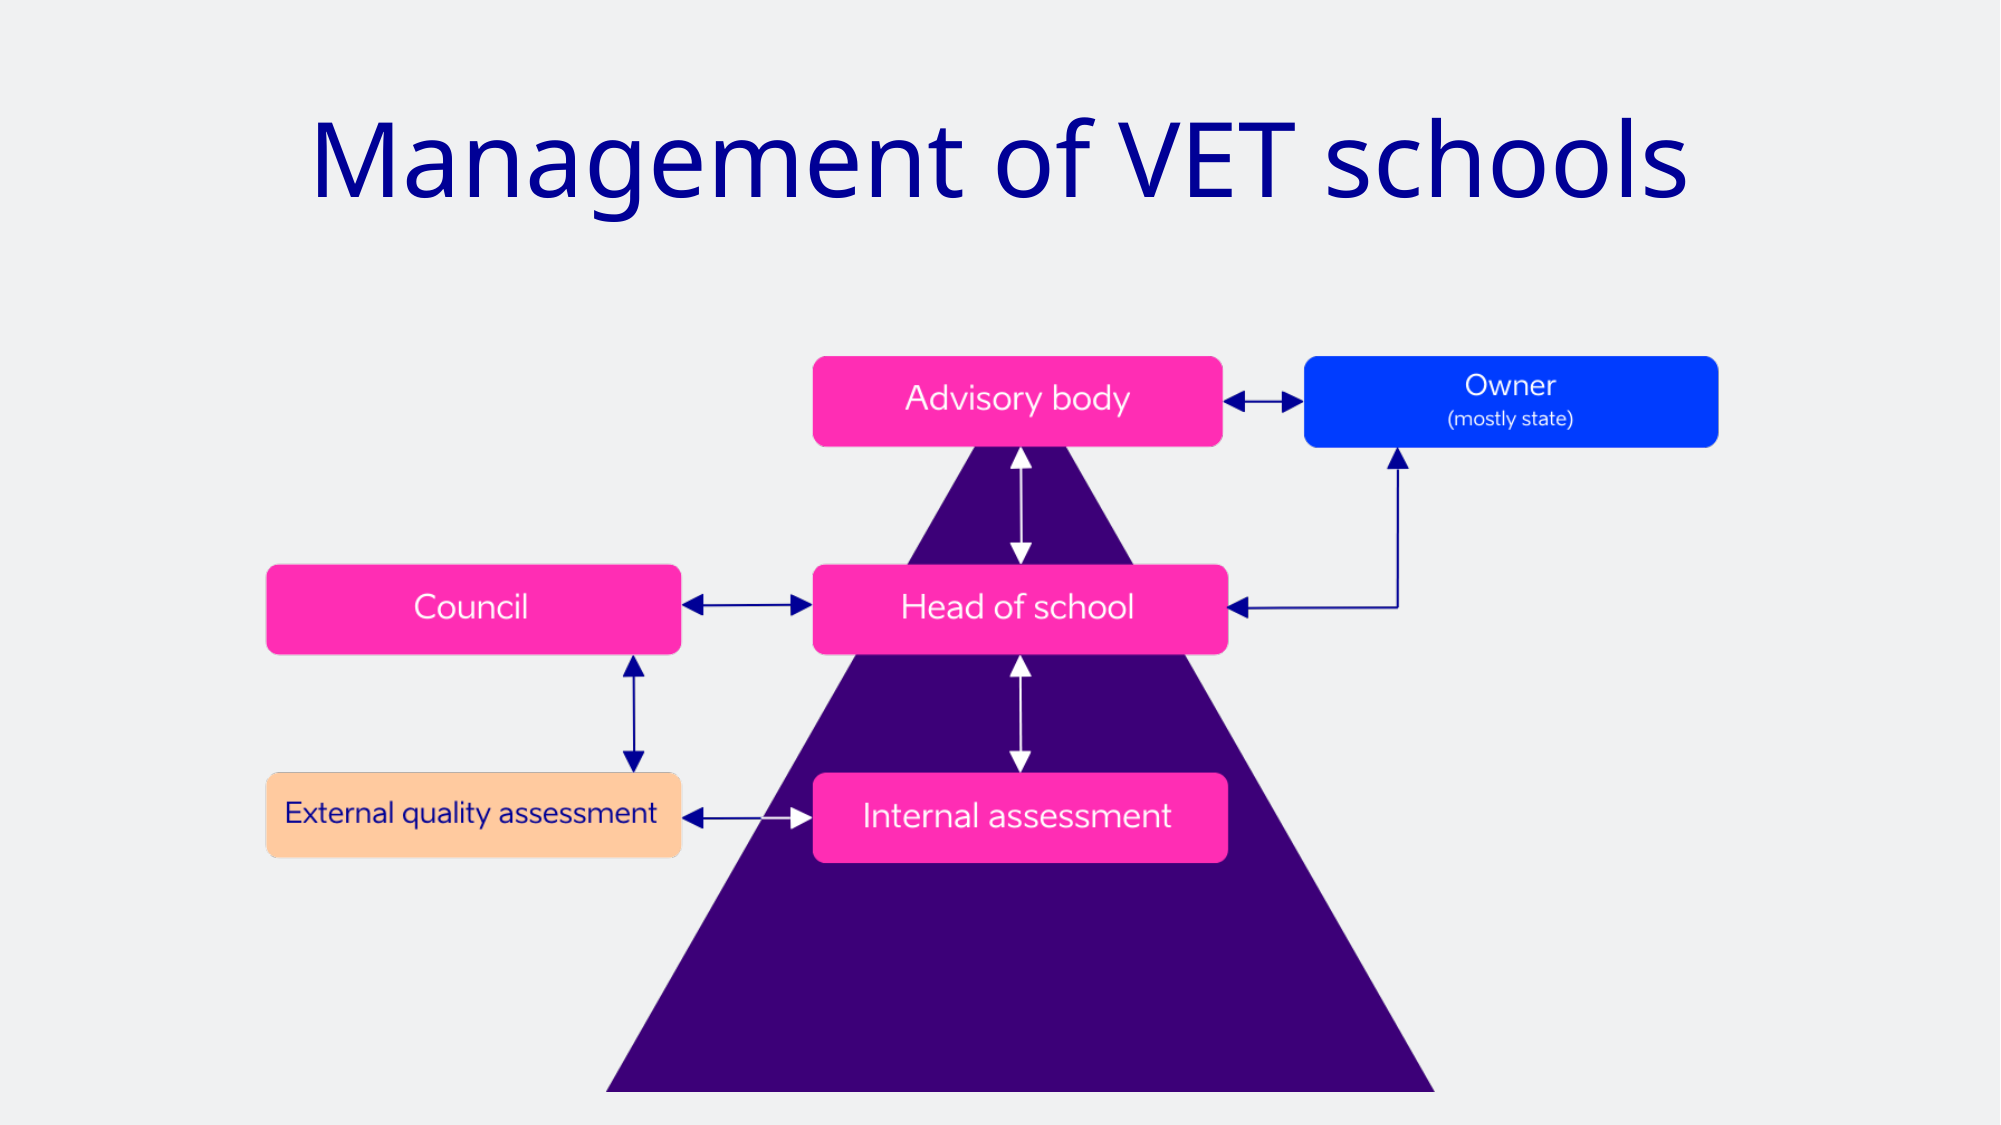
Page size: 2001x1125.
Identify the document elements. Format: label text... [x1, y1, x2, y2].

title Management of VET schools [102, 108, 1898, 374]
picture [144, 326, 1819, 1092]
